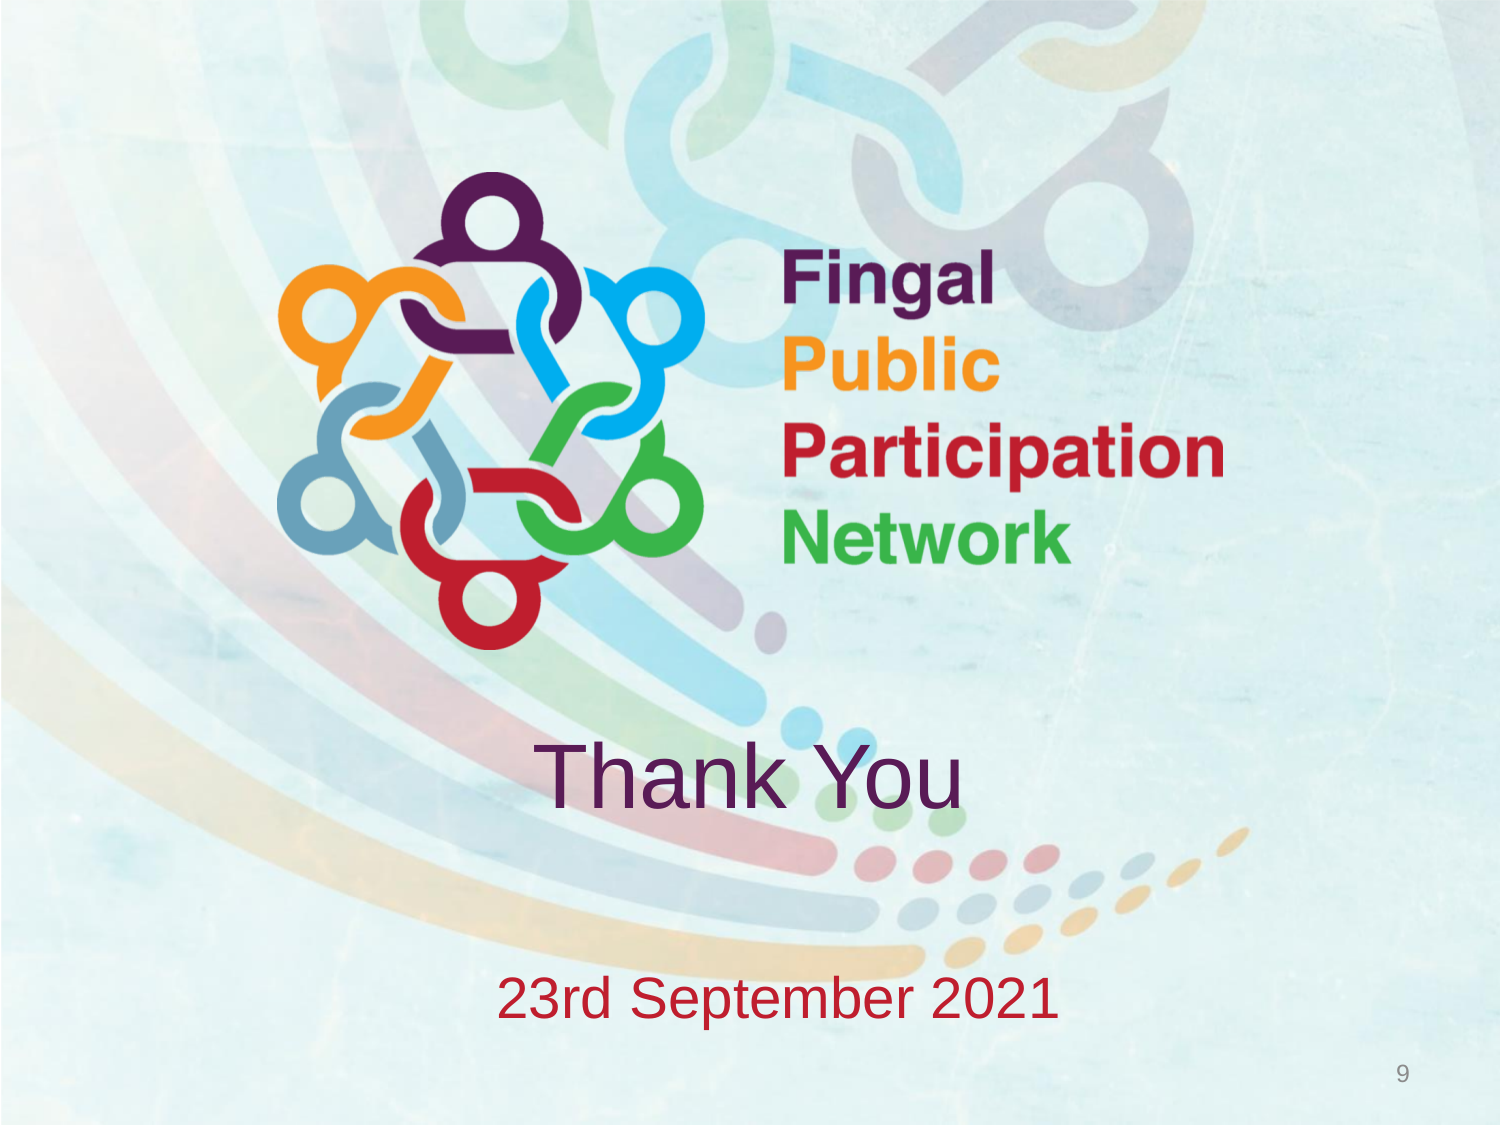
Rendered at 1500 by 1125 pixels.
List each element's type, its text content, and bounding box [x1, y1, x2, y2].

slide_number 9 [1074, 1042, 1425, 1103]
subtitle 23rd September 2021 [253, 952, 1304, 1051]
title Thank You [112, 704, 1388, 839]
picture [2, 1, 1499, 1125]
